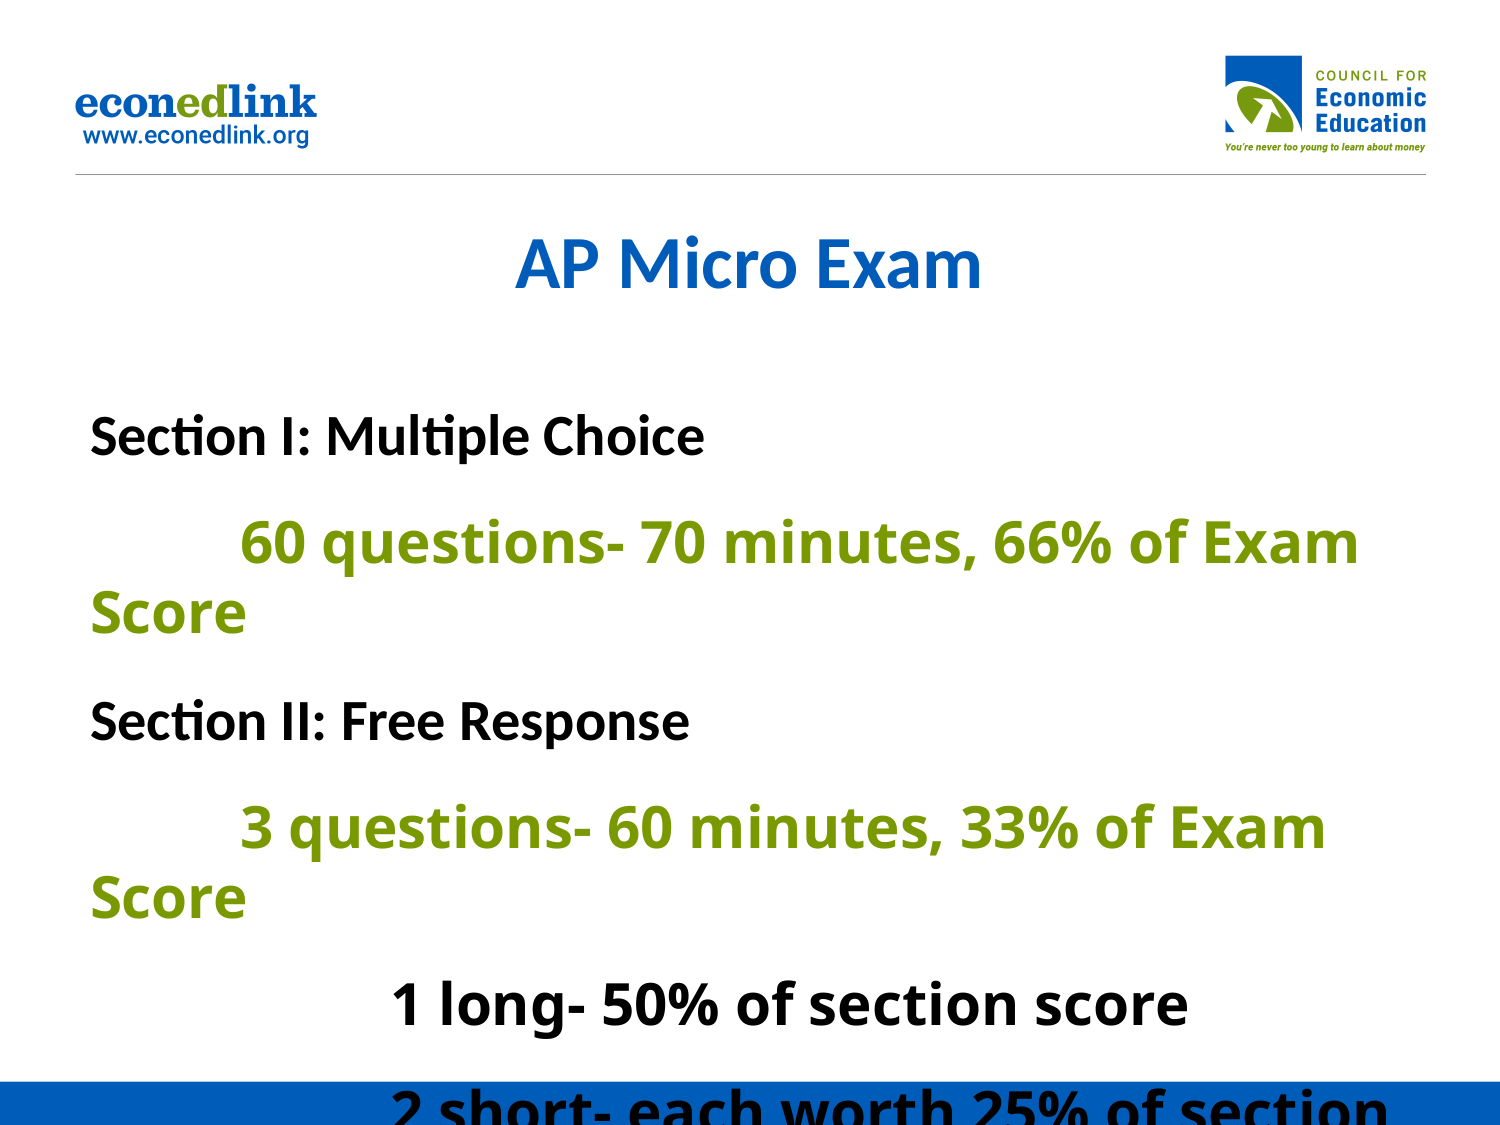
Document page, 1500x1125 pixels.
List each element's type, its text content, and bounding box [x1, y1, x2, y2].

picture [0, 0, 1500, 1125]
list Section I: Multiple Choice 60 questions- 70 minutes, 66% of Exam Score Section II: Free Response 3 questions- 60 minutes, 33% of Exam Score 1 long- 50% of section score 2 short- each worth 25% of section score [74, 389, 1426, 1011]
title AP Micro Exam [74, 149, 1426, 338]
